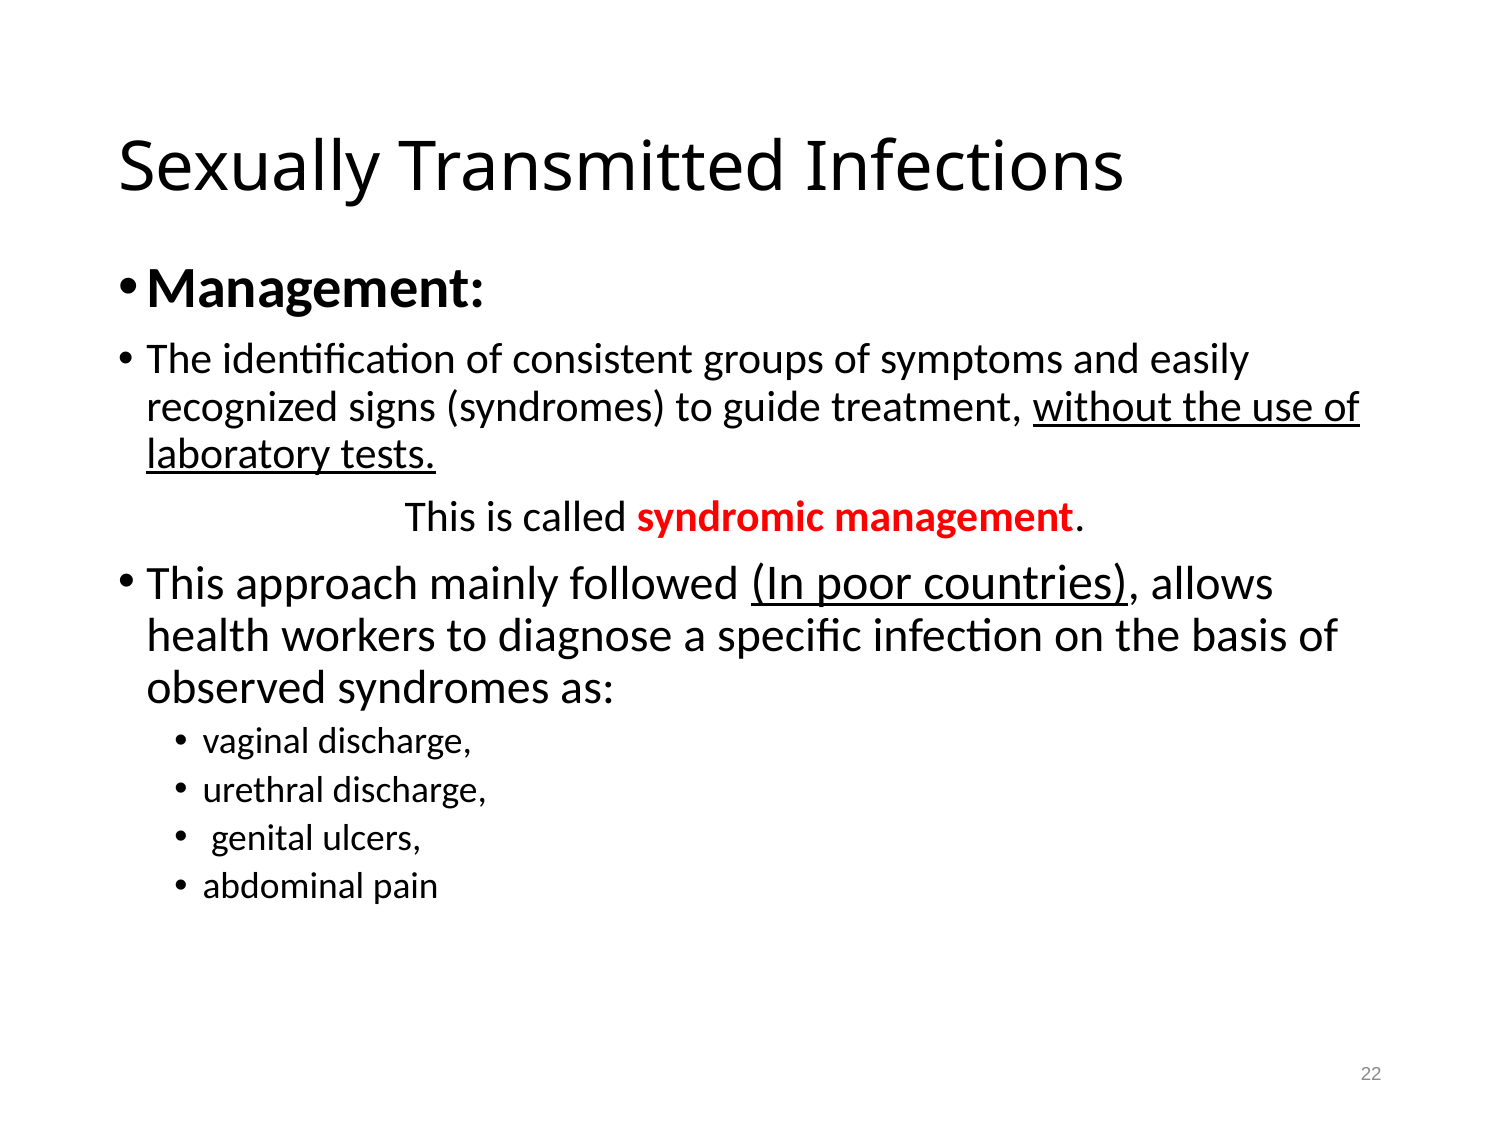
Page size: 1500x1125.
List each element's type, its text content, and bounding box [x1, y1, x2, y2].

title Sexually Transmitted Infections [103, 59, 1397, 249]
slide_number 22 [1059, 1042, 1397, 1103]
list Management: The identification of consistent groups of symptoms and easily recognized signs (syndromes) to guide treatment, without the use of laboratory tests. This is called syndromic management. This approach mainly followed (In poor countries), allows health workers to diagnose a specific infection on the basis of observed syndromes as: vaginal discharge, urethral discharge, genital ulcers, abdominal pain [103, 249, 1397, 1063]
